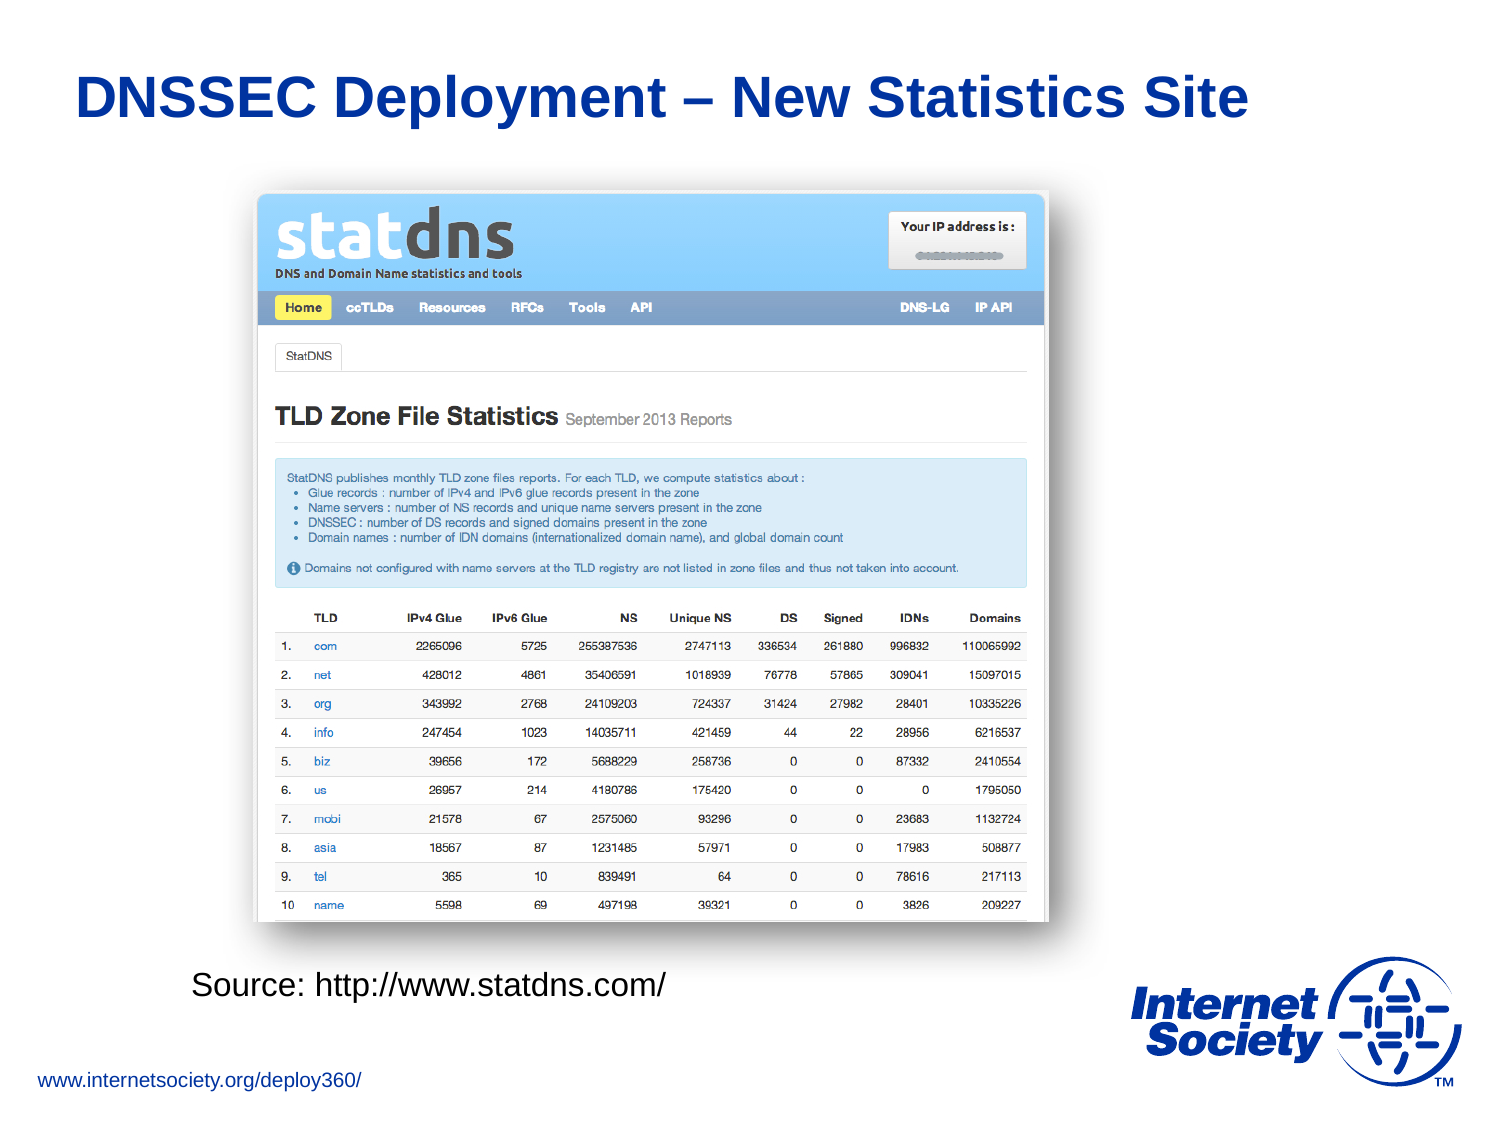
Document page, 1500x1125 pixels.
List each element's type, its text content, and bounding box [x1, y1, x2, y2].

text_box Source: http://www.statdns.com/ [176, 959, 682, 1011]
title DNSSEC Deployment – New Statistics Site [37, 36, 1463, 188]
picture [253, 190, 1049, 923]
